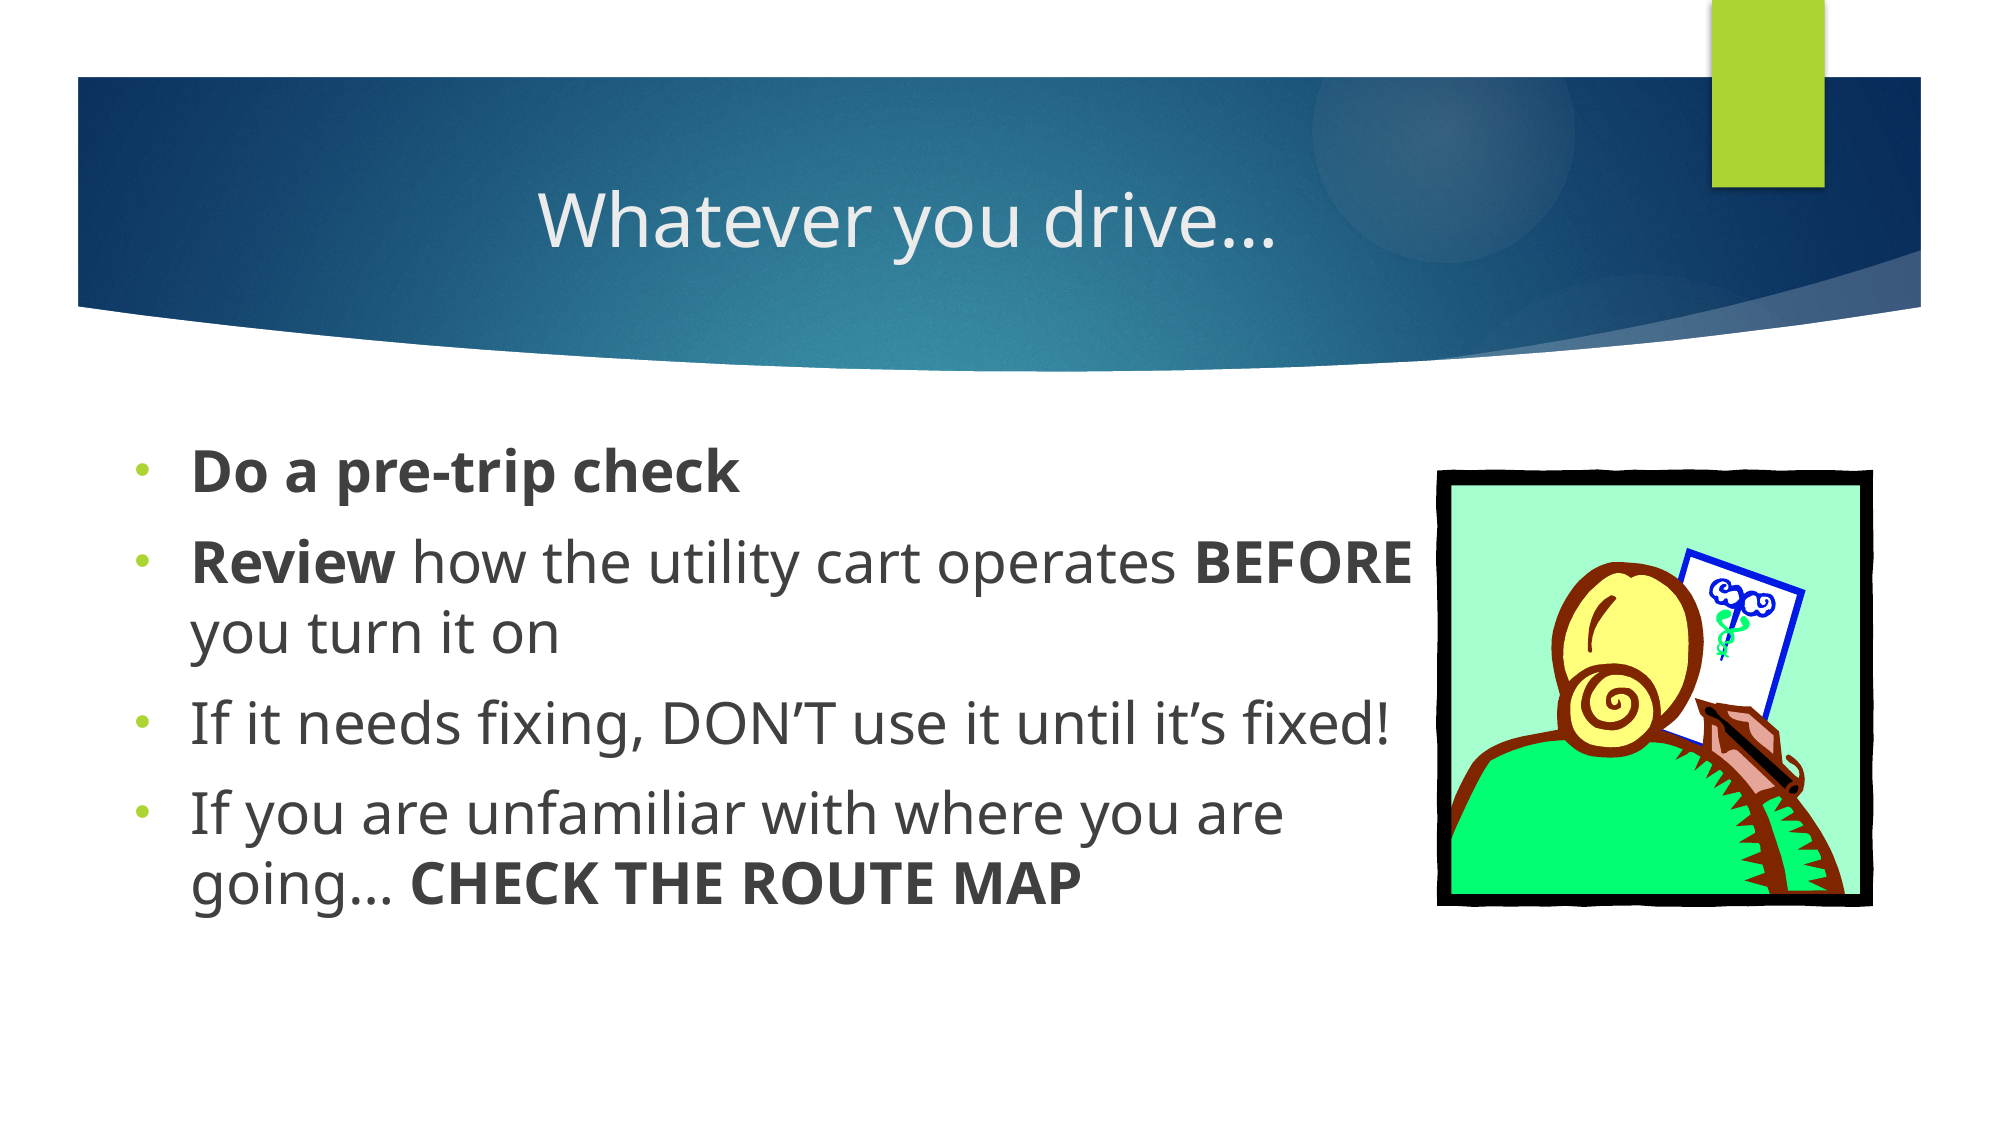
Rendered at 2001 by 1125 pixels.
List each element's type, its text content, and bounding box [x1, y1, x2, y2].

title Whatever you drive… [189, 159, 1627, 276]
list Do a pre-trip check Review how the utility cart operates BEFORE you turn it on If it needs fixing, DON’T use it until it’s fixed! If you are unfamiliar with where you are going… CHECK THE ROUTE MAP [119, 427, 1437, 1034]
picture [1435, 469, 1874, 908]
